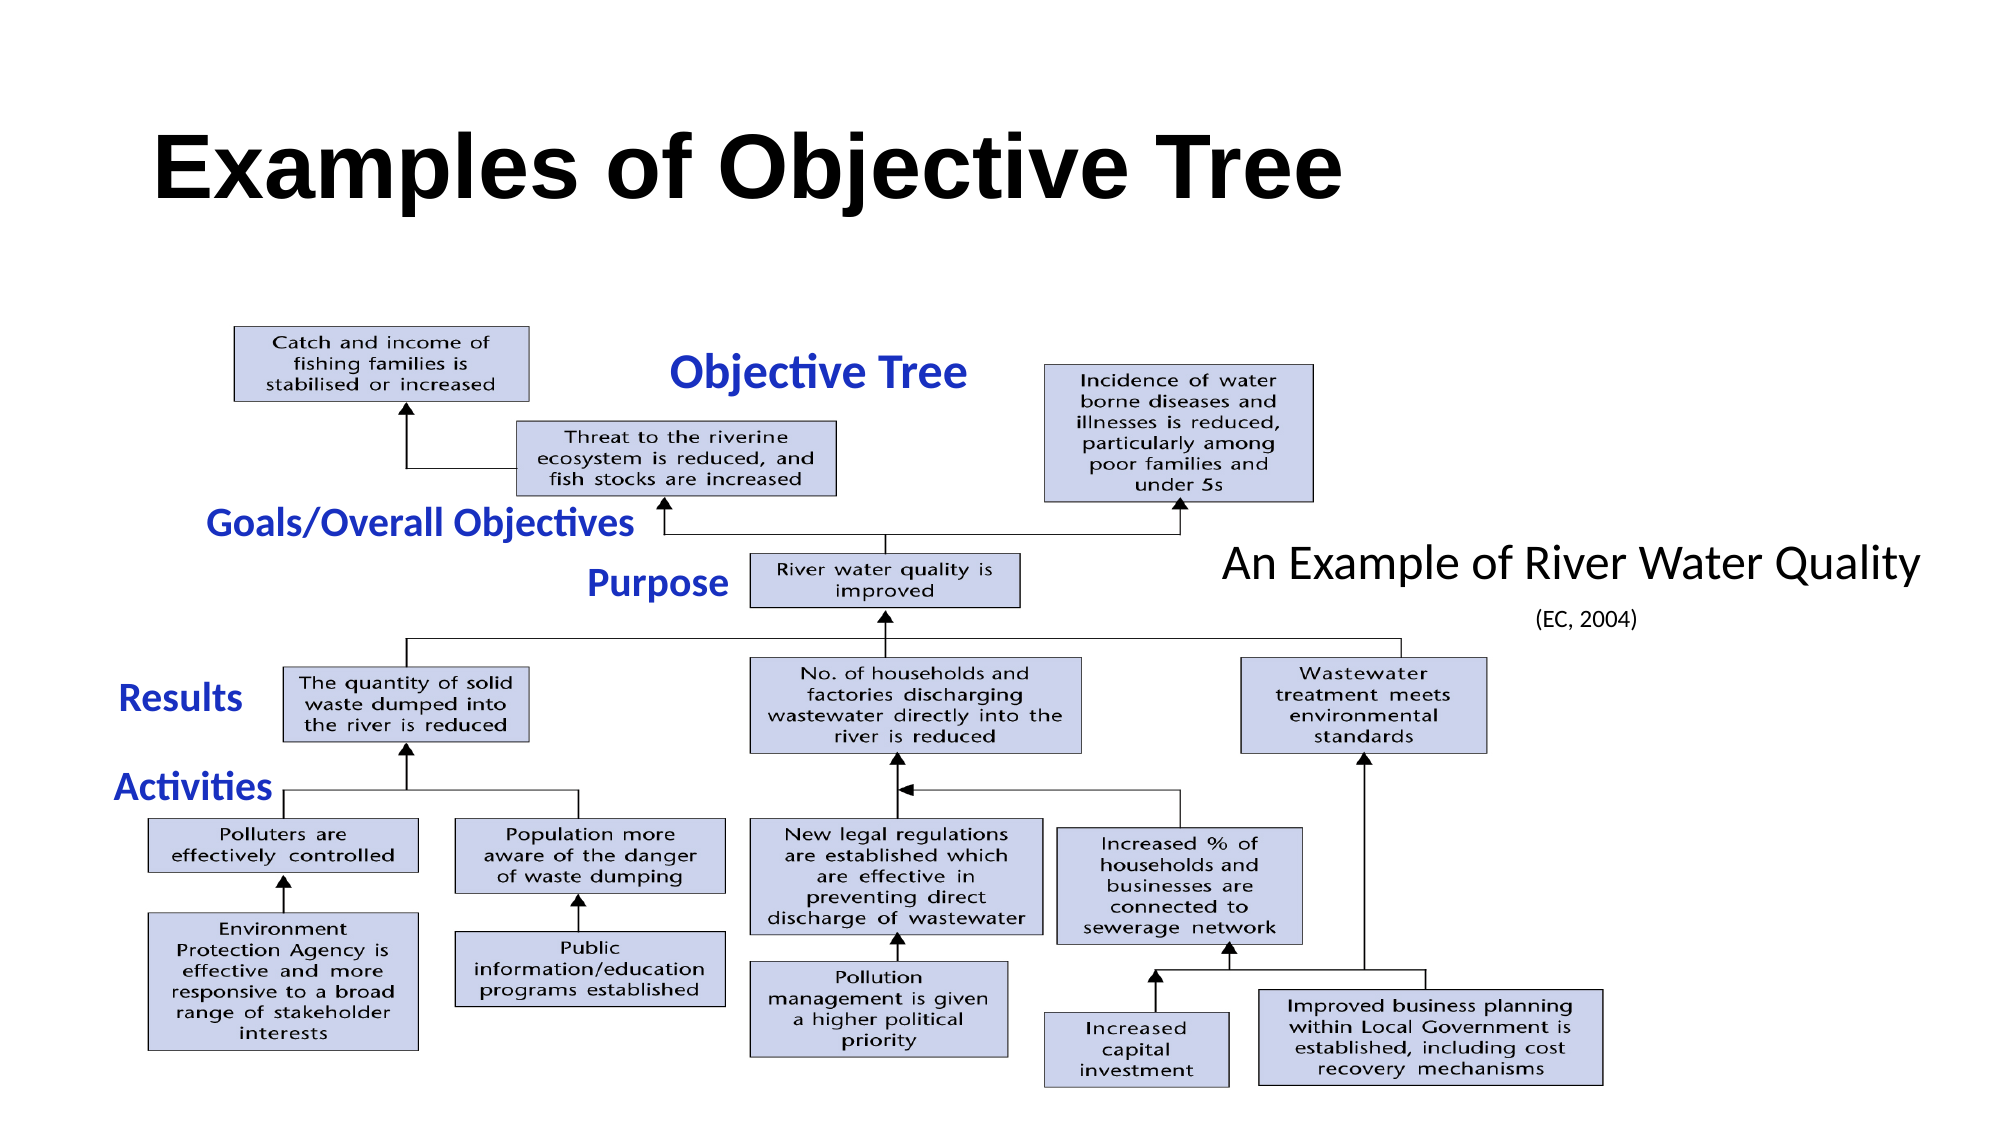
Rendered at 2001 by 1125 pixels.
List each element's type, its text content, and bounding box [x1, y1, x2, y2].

text_box Activities [98, 751, 137, 817]
text_box Results [103, 661, 137, 727]
text_box An Example of River Water Quality (EC, 2004) [1614, 522, 1958, 643]
picture [137, 318, 1614, 1093]
title Examples of Objective Tree [137, 59, 1863, 278]
